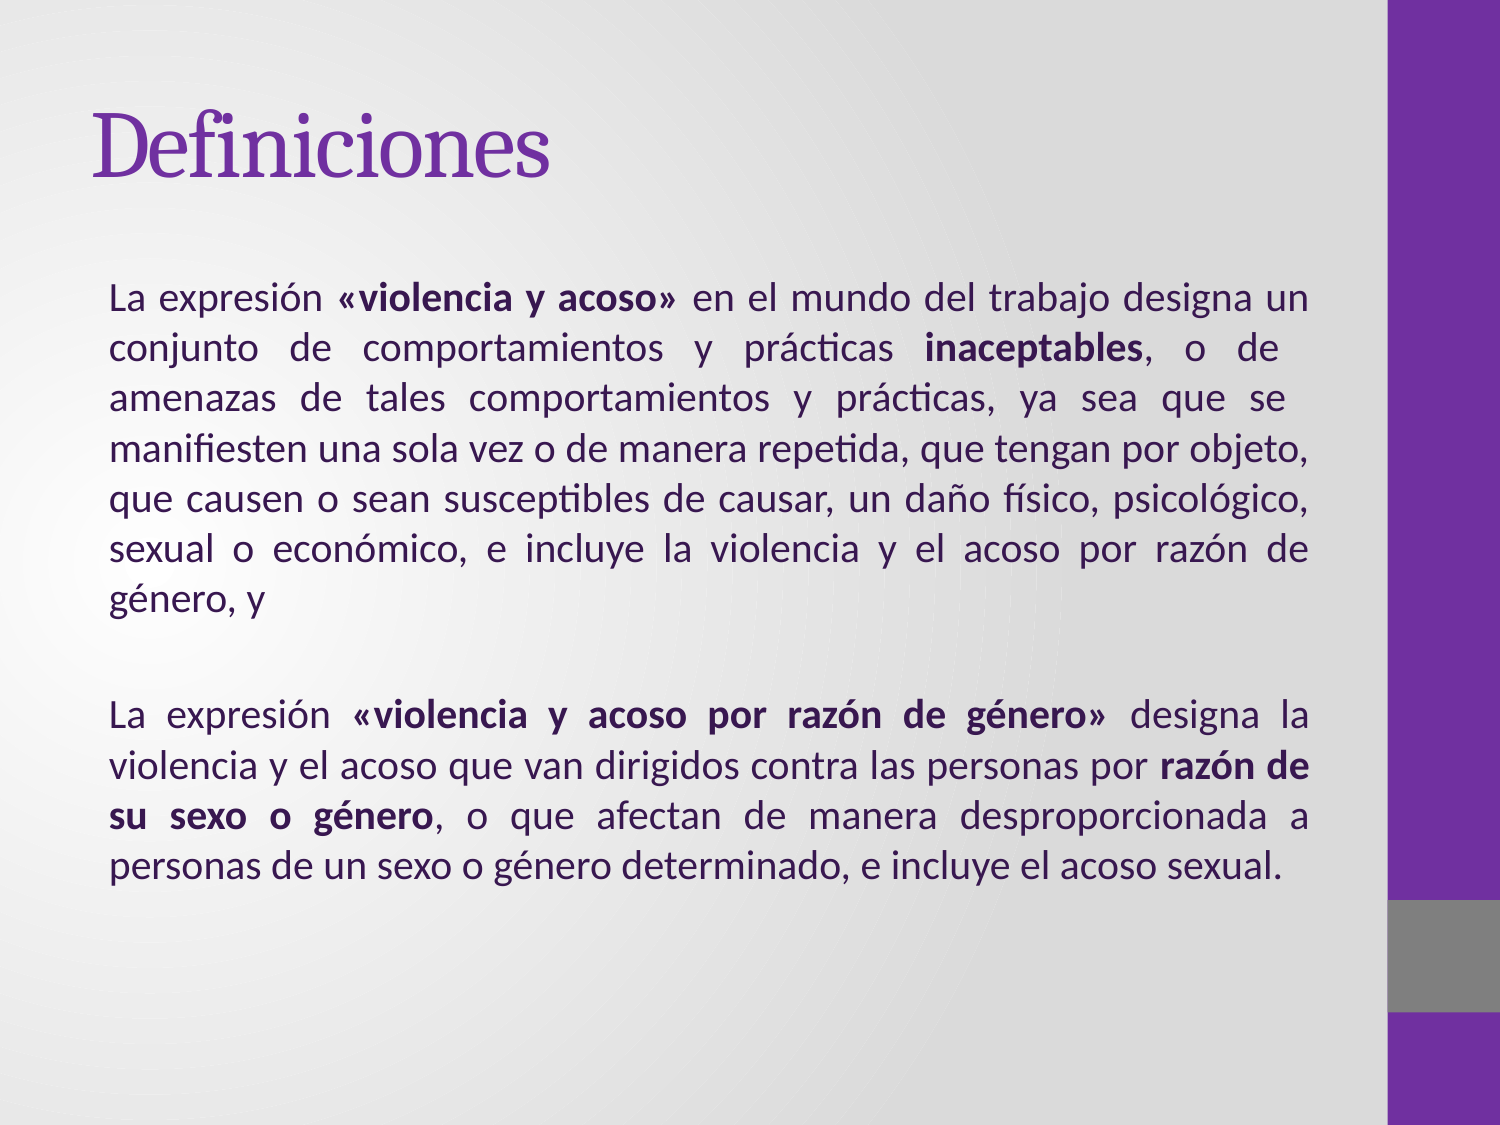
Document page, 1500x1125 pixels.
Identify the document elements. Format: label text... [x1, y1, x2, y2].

list La expresión «violencia y acoso» en el mundo del trabajo designa un conjunto de comportamientos y prácticas inaceptables, o de amenazas de tales comportamientos y prácticas, ya sea que se manifiesten una sola vez o de manera repetida, que tengan por objeto, que causen o sean susceptibles de causar, un daño físico, psicológico, sexual o económico, e incluye la violencia y el acoso por razón de género, y La expresión «violencia y acoso por razón de género» designa la violencia y el acoso que van dirigidos contra las personas por razón de su sexo o género, o que afectan de manera desproporcionada a personas de un sexo o género determinado, e incluye el acoso sexual. [75, 262, 1325, 1050]
title Definiciones [75, 45, 1325, 233]
